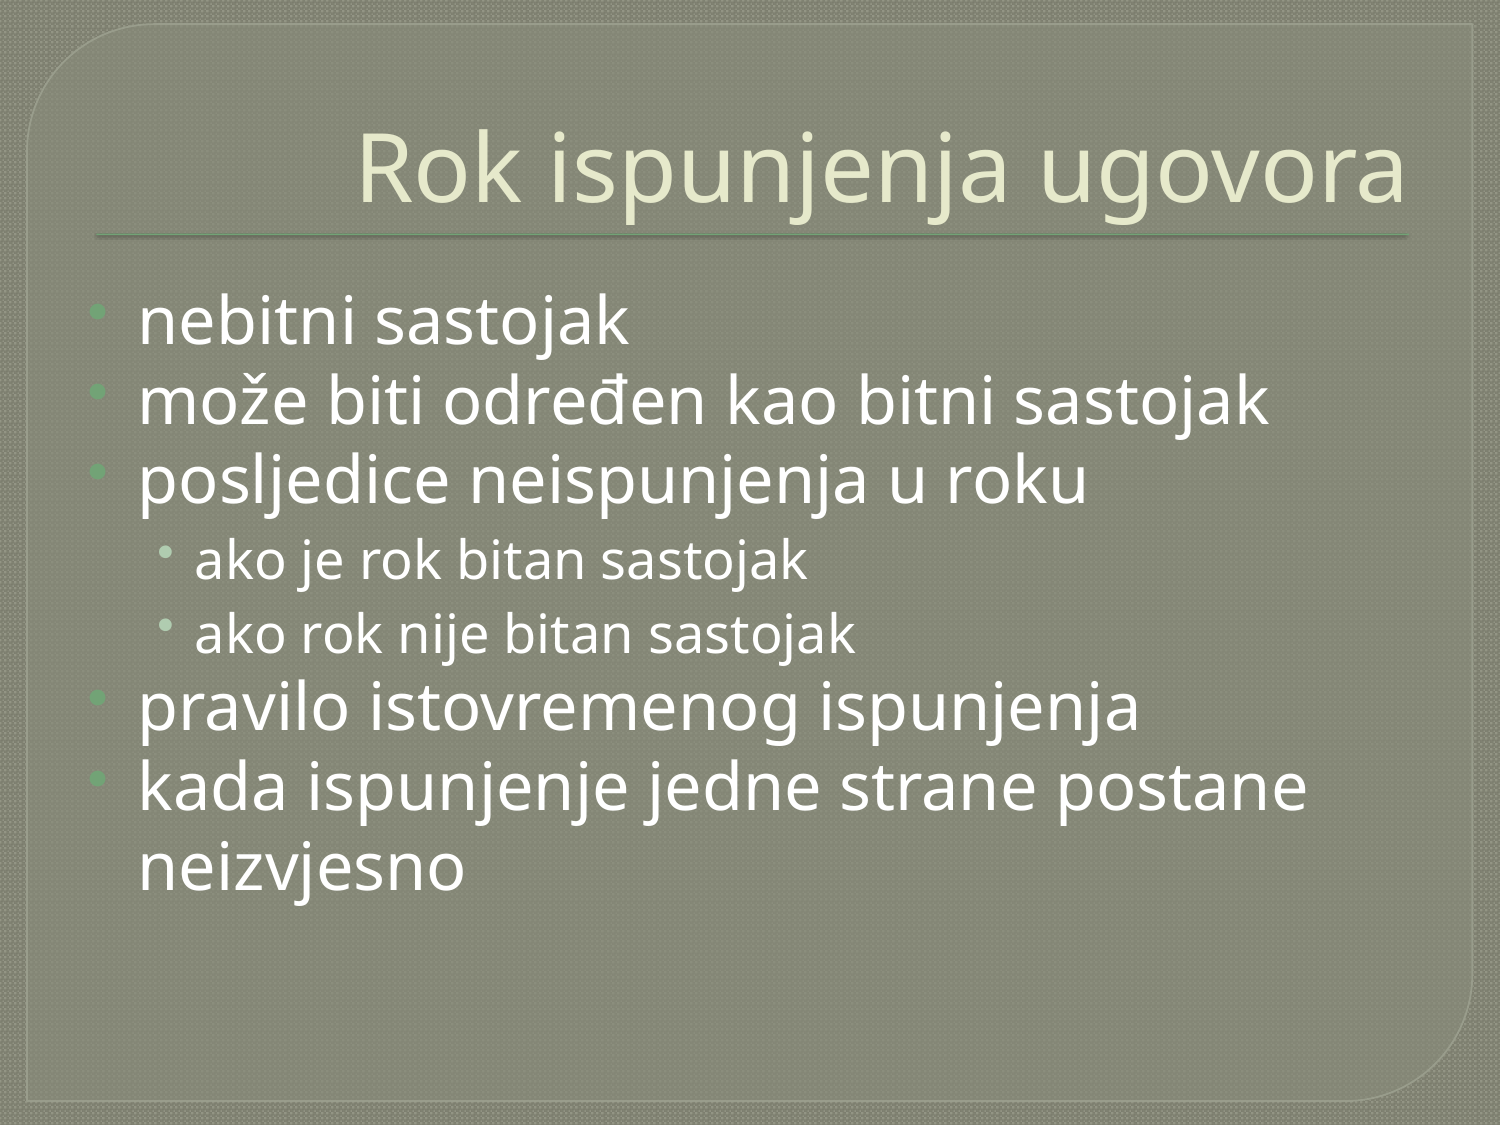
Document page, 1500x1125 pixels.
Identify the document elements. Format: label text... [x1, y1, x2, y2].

list nebitni sastojak može biti određen kao bitni sastojak posljedice neispunjenja u roku ako je rok bitan sastojak ako rok nije bitan sastojak pravilo istovremenog ispunjenja kada ispunjenje jedne strane postane neizvjesno [75, 270, 1425, 1013]
title Rok ispunjenja ugovora [75, 41, 1425, 230]
